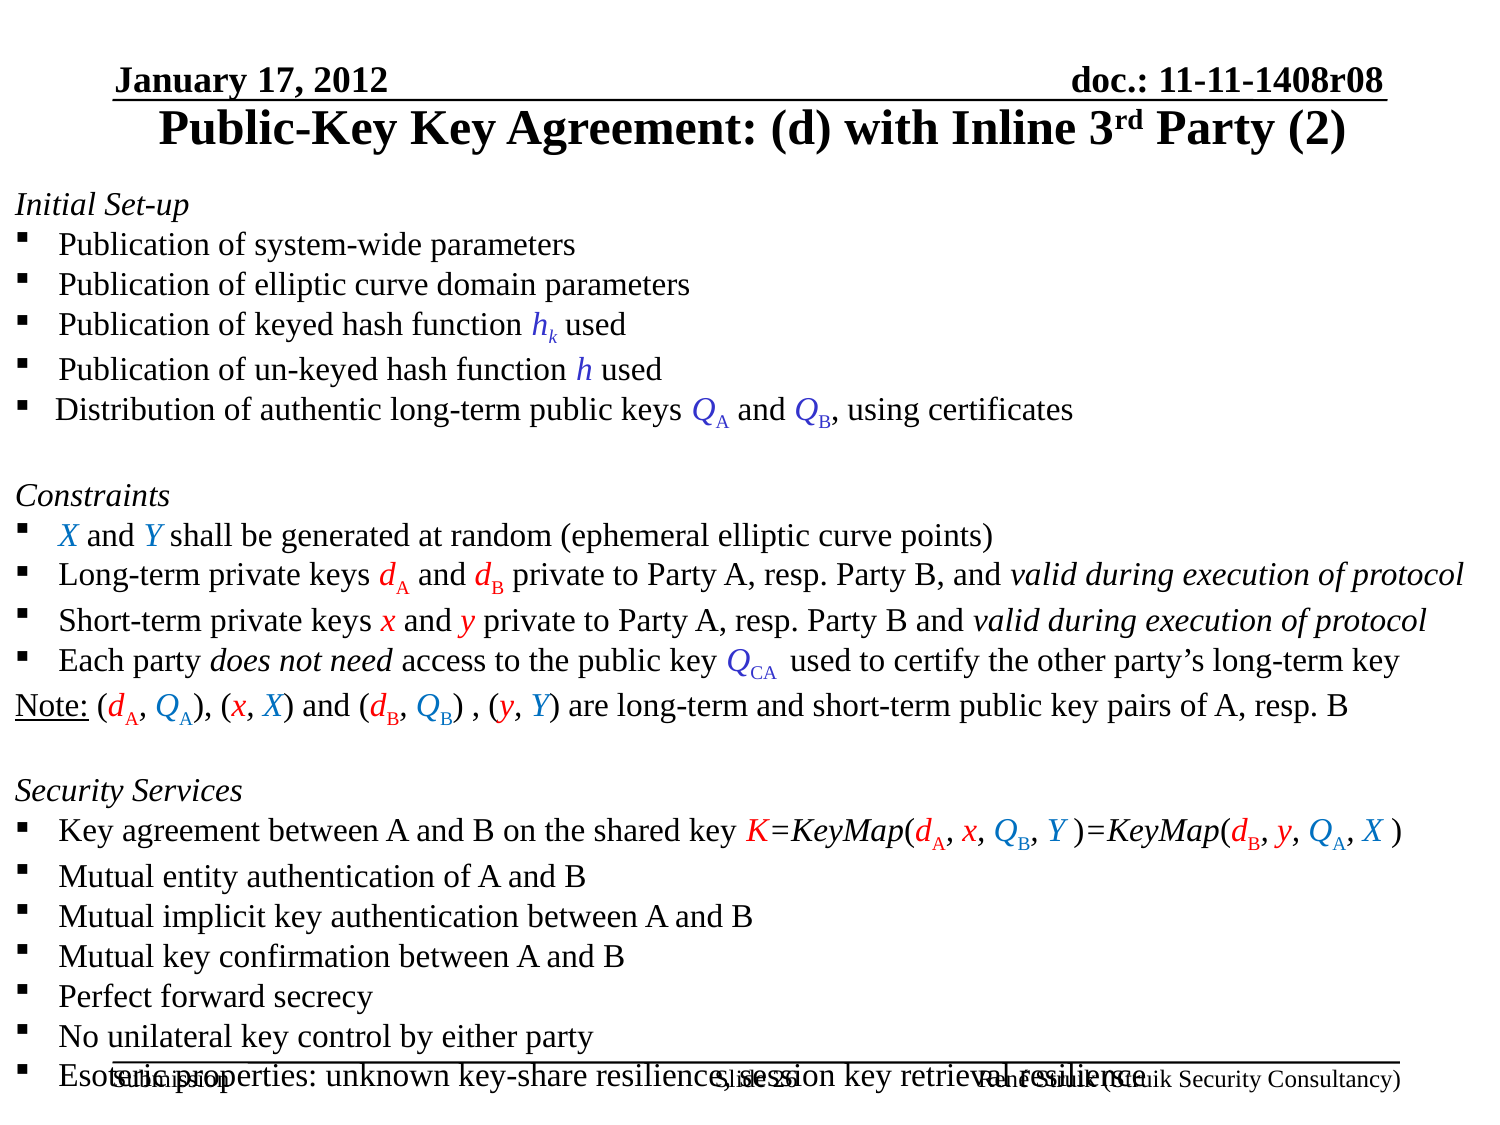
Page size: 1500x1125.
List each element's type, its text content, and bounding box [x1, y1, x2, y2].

text_box Initial Set-up Publication of system-wide parameters Publication of elliptic curve domain parameters Publication of keyed hash function hk used Publication of un-keyed hash function h used Distribution of authentic long-term public keys QA and QB, using certificates Constraints X and Y shall be generated at random (ephemeral elliptic curve points) Long-term private keys dA and dB private to Party A, resp. Party B, and valid during execution of protocol Short-term private keys x and y private to Party A, resp. Party B and valid during execution of protocol Each party does not need access to the public key QCA used to certify the other party’s long-term key Note: (dA, QA), (x, X) and (dB, QB) , (y, Y) are long-term and short-term public key pairs of A, resp. B Security Services Key agreement between A and B on the shared key K=KeyMap(dA, x, QB, Y )=KeyMap(dB, y, QA, X ) Mutual entity authentication of A and B Mutual implicit key authentication between A and B Mutual key confirmation between A and B Perfect forward secrecy No unilateral key control by either party Esoteric properties: unknown key-share resilience, session key retrieval resilience [0, 174, 1500, 1101]
text_box Public-Key Key Agreement: (d) with Inline 3rd Party (2) [143, 87, 1374, 163]
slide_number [114, 54, 392, 101]
